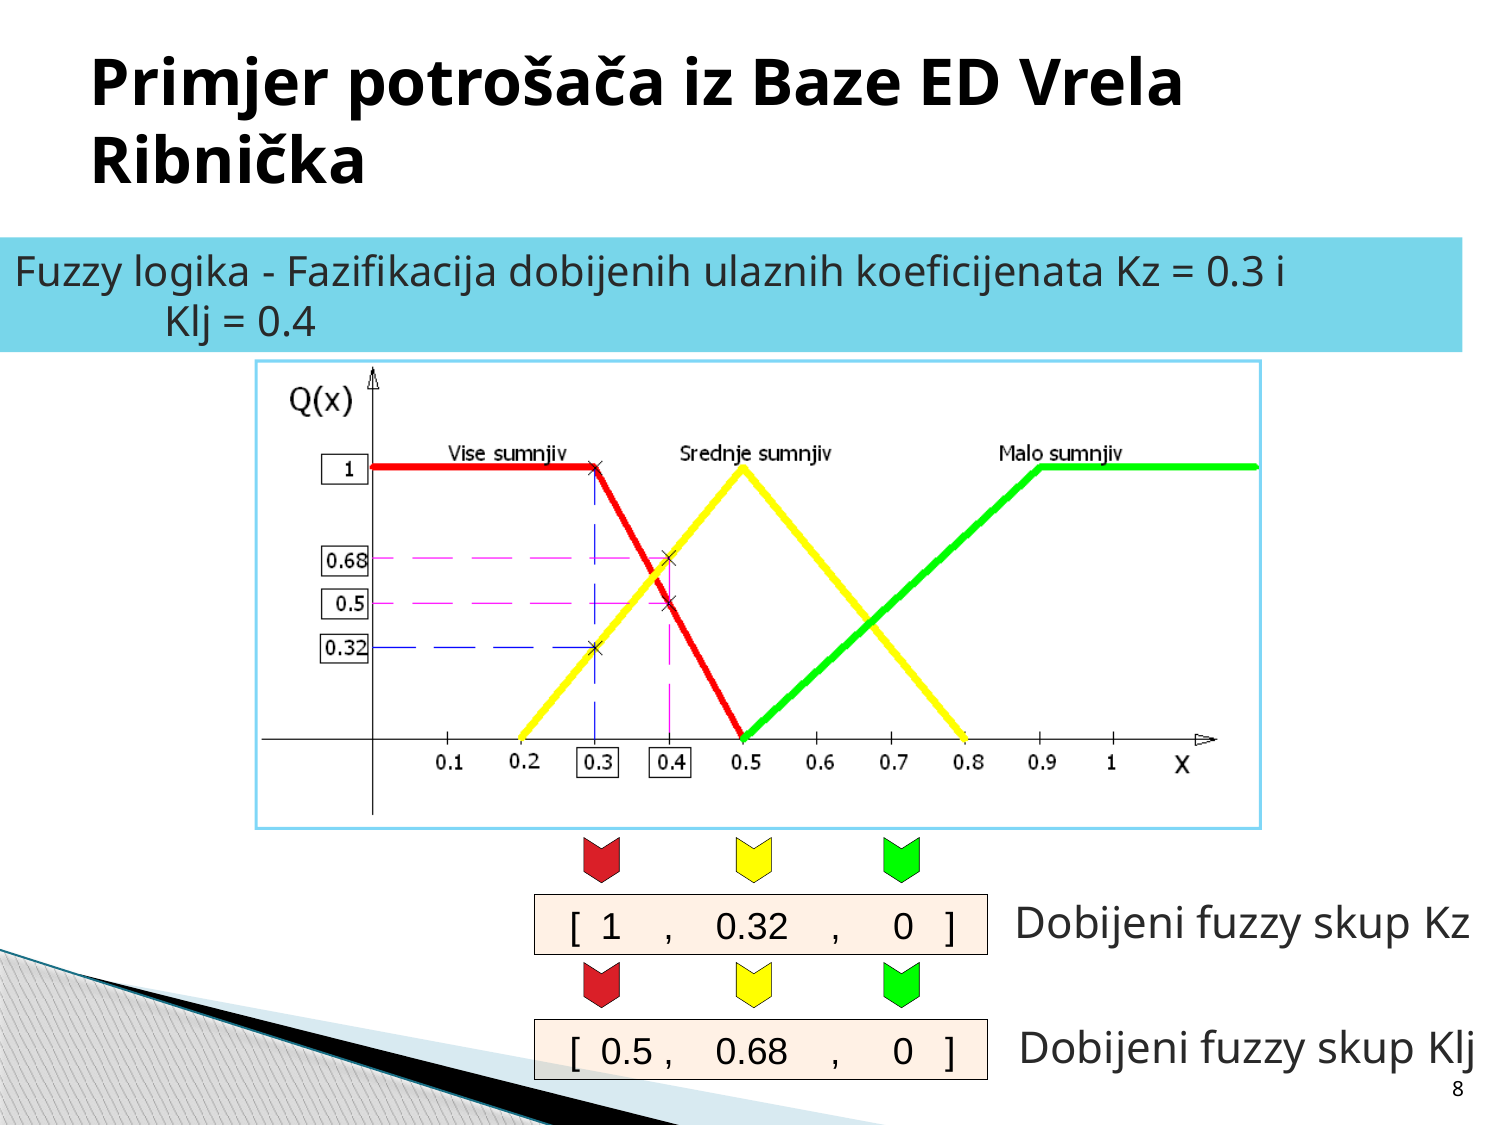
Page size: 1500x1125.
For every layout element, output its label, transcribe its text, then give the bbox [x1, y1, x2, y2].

text_box Dobijeni fuzzy skup Kz [999, 887, 1500, 955]
title Primjer potrošača iz Baze ED Vrela Ribnička [75, 24, 1425, 213]
picture [257, 362, 1260, 828]
text_box [ 0.5 , 0.68 , 0 ] [533, 1019, 988, 1080]
text_box [883, 962, 920, 1008]
text_box [ 1 , 0.32 , 0 ] [533, 894, 988, 955]
text_box [883, 839, 920, 883]
text_box [583, 839, 620, 883]
text_box Fuzzy logika - Fazifikacija dobijenih ulaznih koeficijenata Kz = 0.3 i Klj = 0.4 [0, 237, 1463, 353]
text_box [583, 962, 620, 1008]
text_box [736, 962, 772, 1008]
text_box [736, 839, 772, 883]
slide_number 8 [1418, 1051, 1479, 1112]
text_box Dobijeni fuzzy skup Klj [1003, 1012, 1500, 1080]
